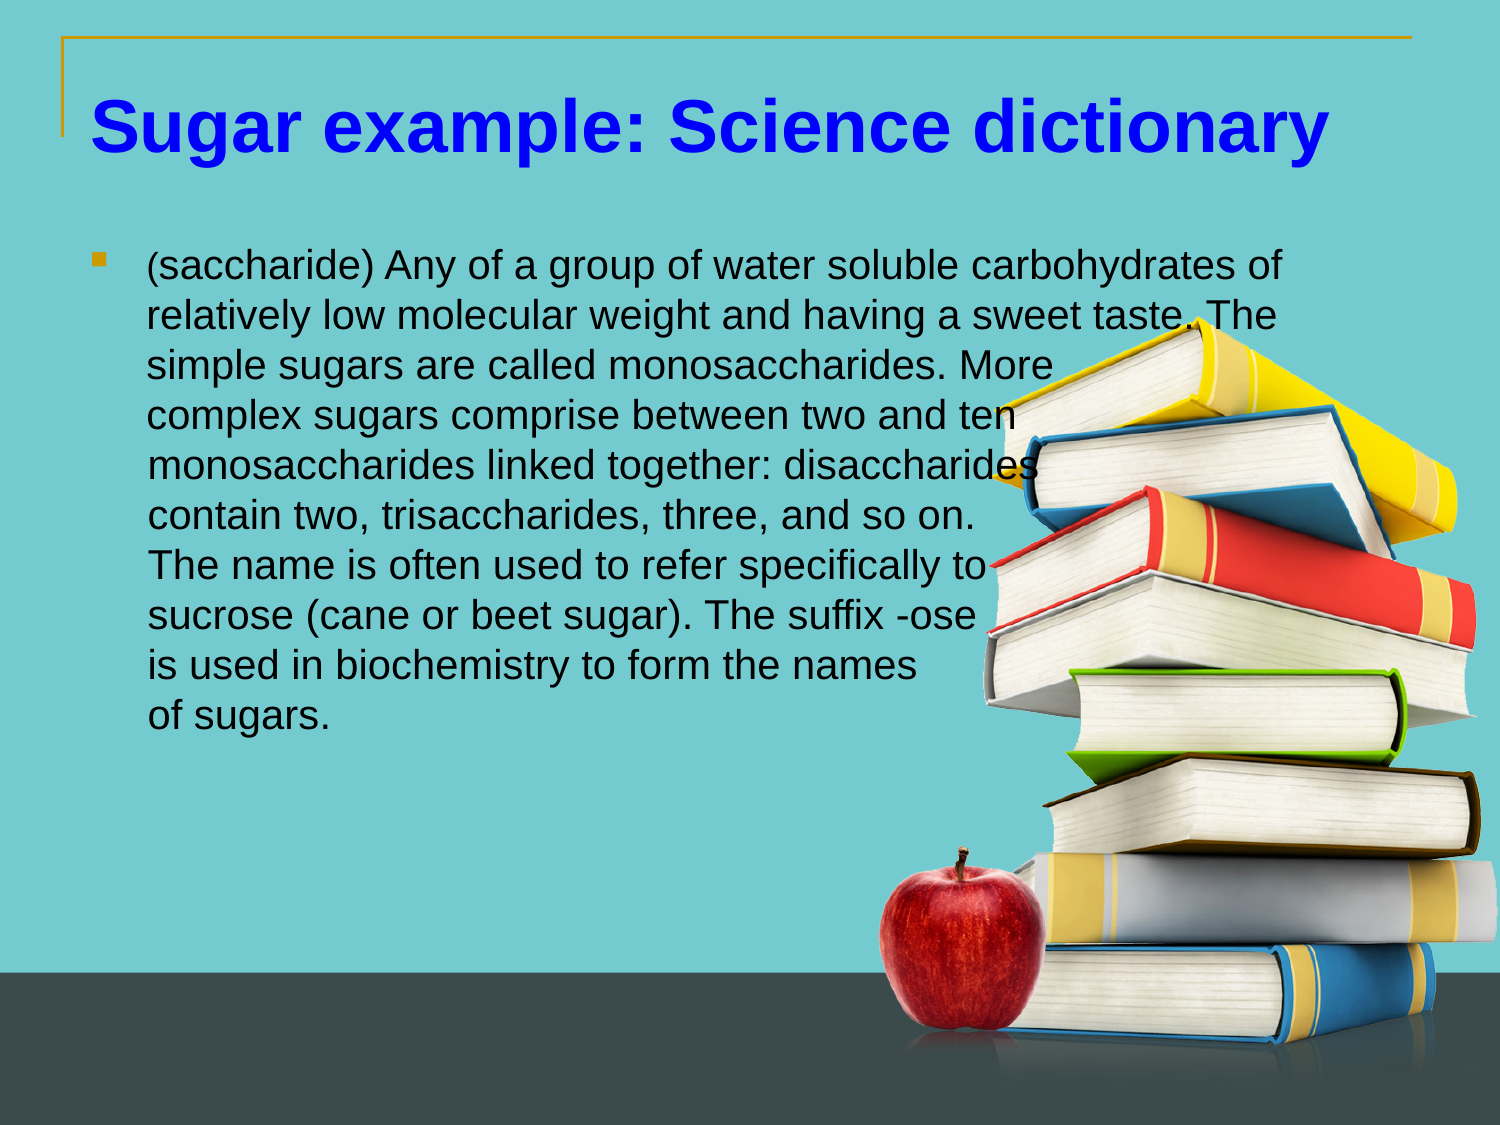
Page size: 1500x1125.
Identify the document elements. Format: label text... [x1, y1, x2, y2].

picture [878, 316, 1500, 1094]
list Sugar example: Science dictionary (saccharide) Any of a group of water soluble carbohydrates of relatively low molecular weight and having a sweet taste. The simple sugars are called monosaccharides. More complex sugars comprise between two and ten monosaccharides linked together: disaccharides contain two, trisaccharides, three, and so on. The name is often used to refer specifically to sucrose (cane or beet sugar). The suffix -ose is used in biochemistry to form the names of sugars. [74, 70, 1376, 213]
